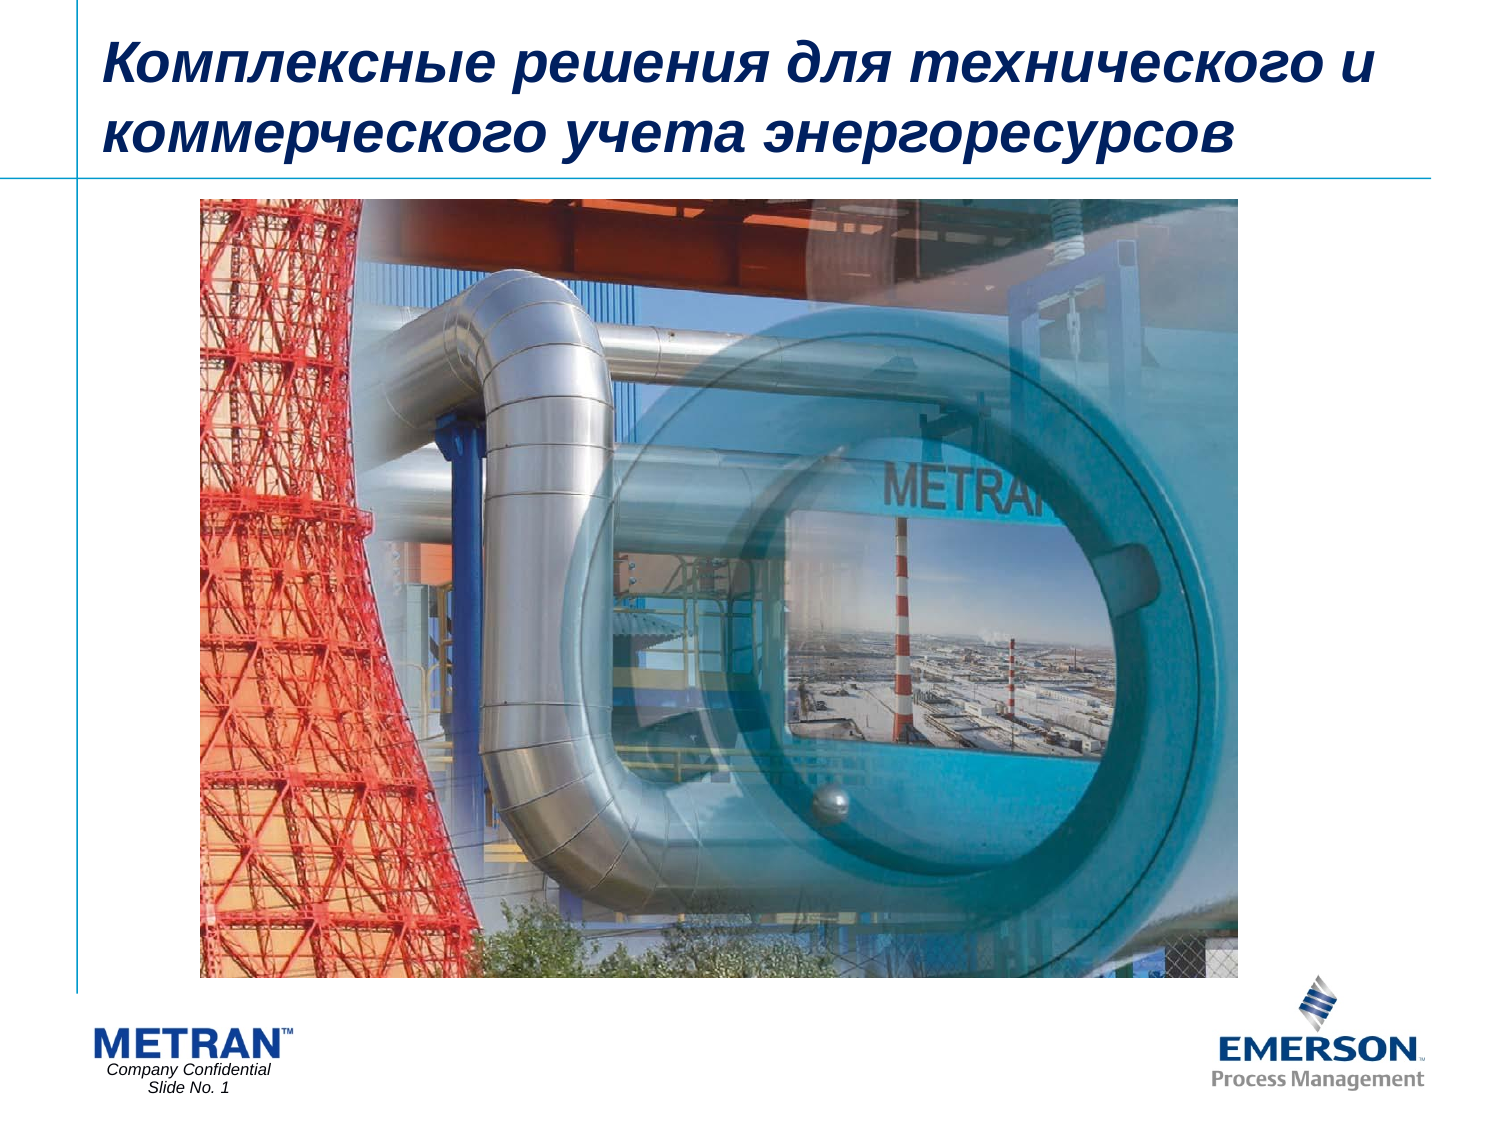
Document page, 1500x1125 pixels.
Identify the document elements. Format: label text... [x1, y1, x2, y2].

picture [199, 199, 1425, 1091]
picture [93, 1027, 294, 1059]
text_box Комплексные решения для технического и коммерческого учета энергоресурсов [87, 24, 1463, 173]
